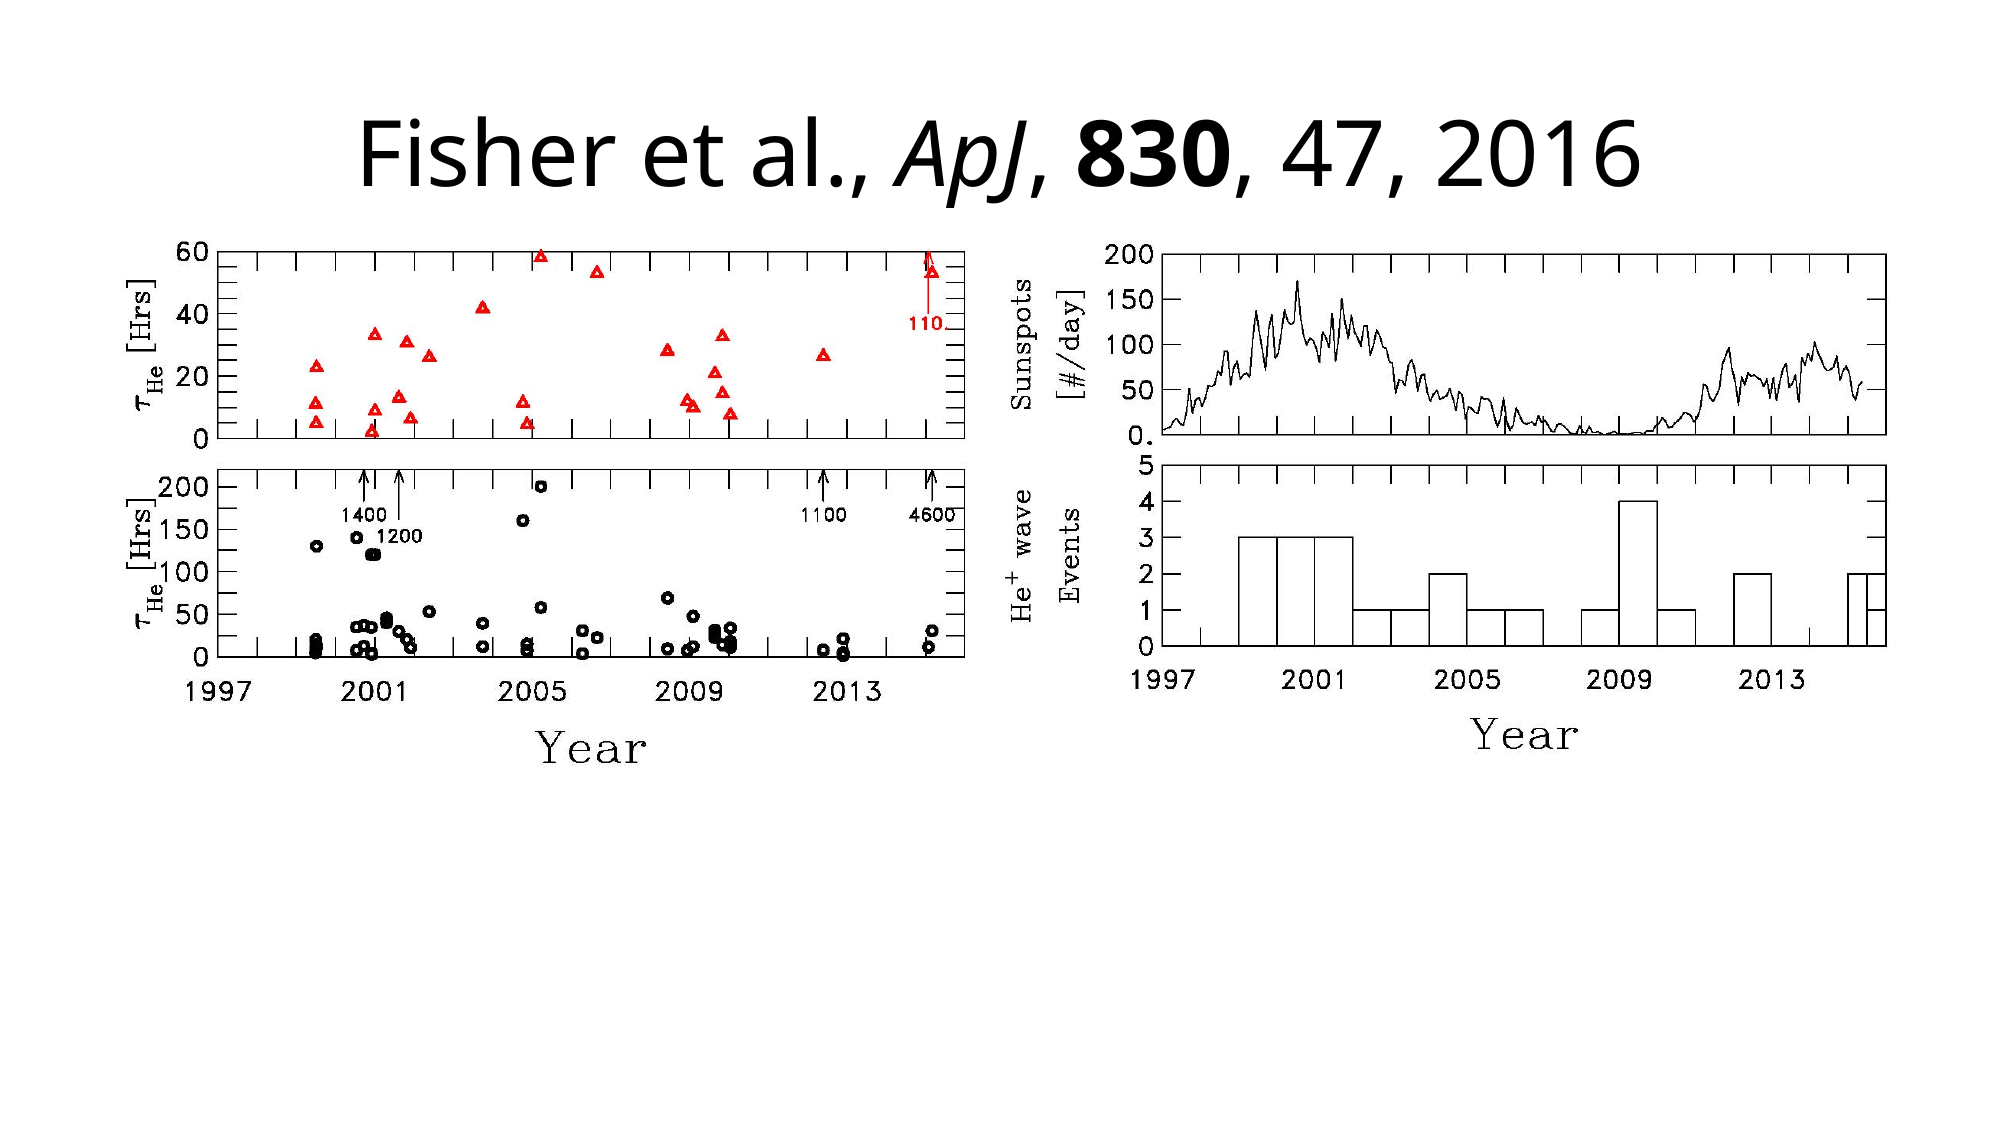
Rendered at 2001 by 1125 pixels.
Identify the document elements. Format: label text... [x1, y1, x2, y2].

picture [102, 222, 980, 777]
picture [995, 227, 1898, 762]
title Fisher et al., ApJ, 830, 47, 2016 [137, 59, 1863, 255]
